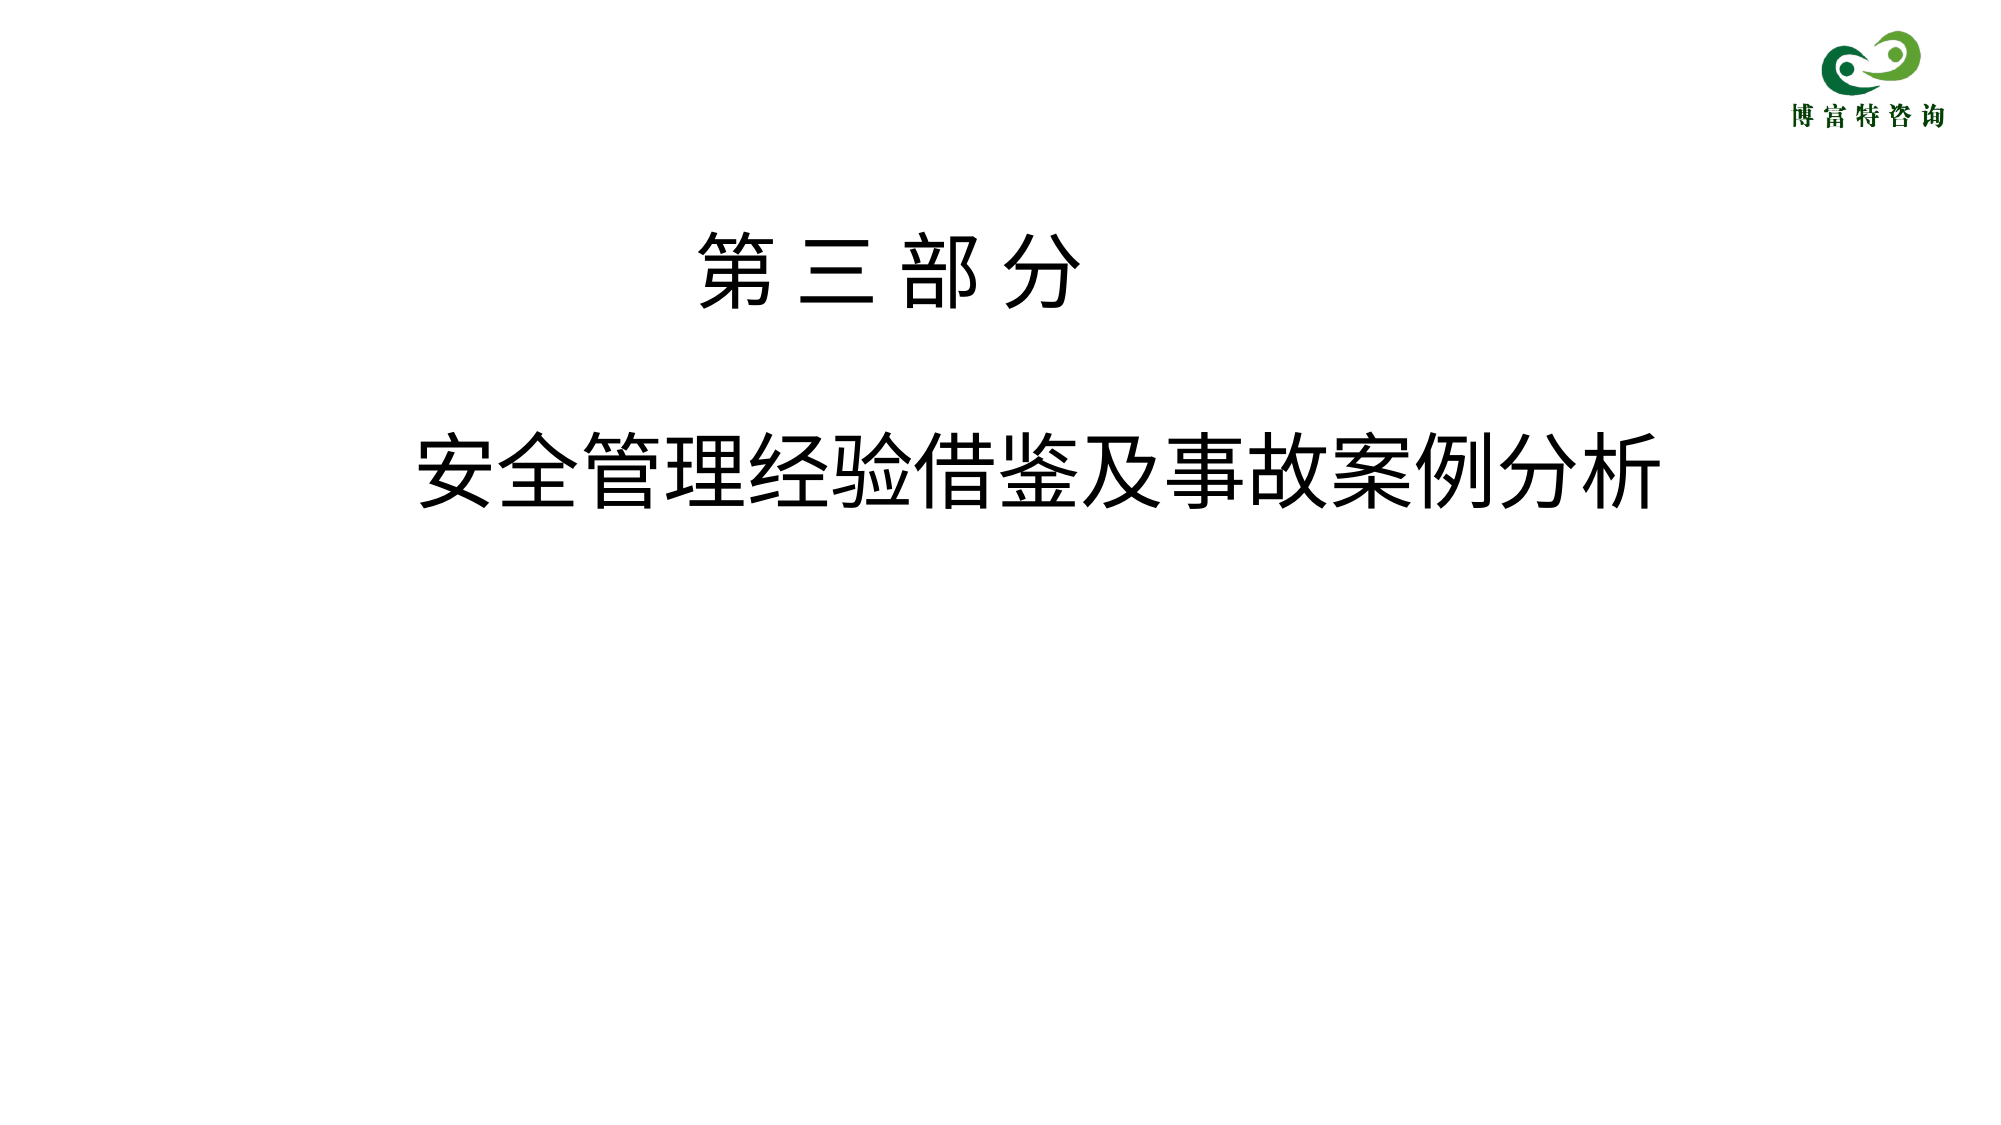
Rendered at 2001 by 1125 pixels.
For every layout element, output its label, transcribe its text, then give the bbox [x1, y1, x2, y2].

text_box 第 三 部 分 安全管理经验借鉴及事故案例分析 [303, 212, 1697, 527]
picture [1772, 30, 1969, 131]
